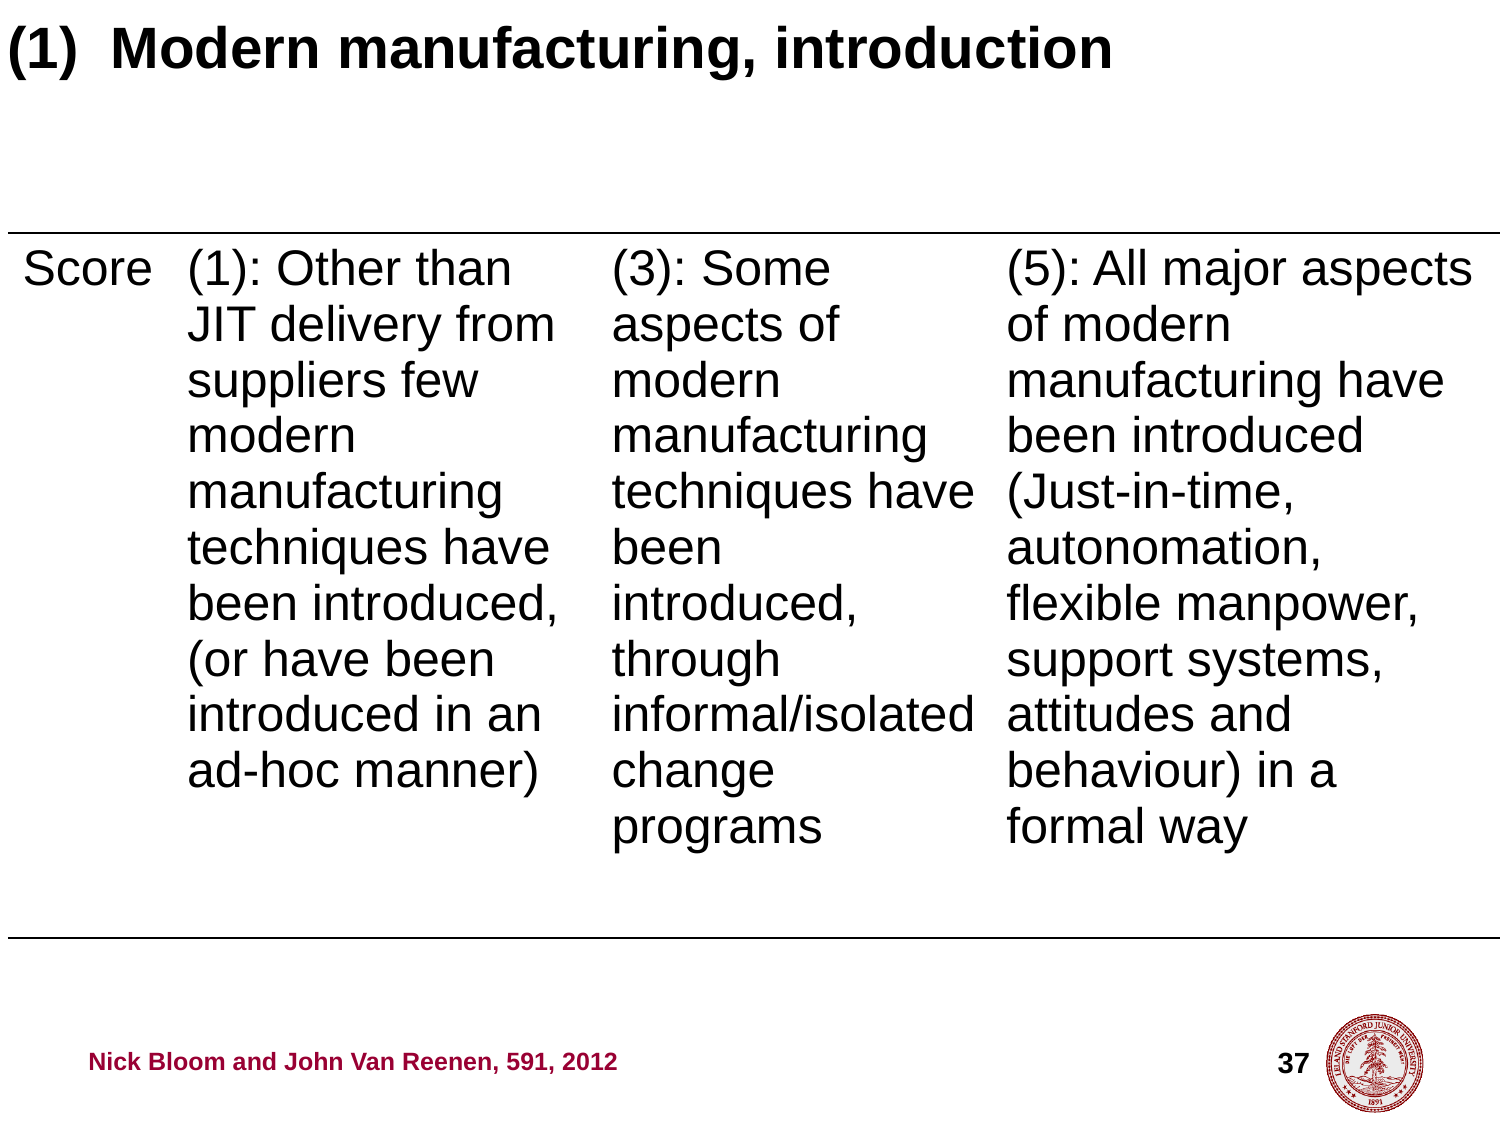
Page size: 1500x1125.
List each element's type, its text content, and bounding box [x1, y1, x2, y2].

table_header Score [8, 234, 172, 937]
table_header (3): Some aspects of modern manufacturing techniques have been introduced, through informal/isolated change programs [597, 234, 992, 937]
table_header (1): Other than JIT delivery from suppliers few modern manufacturing techniques have been introduced, (or have been introduced in an ad-hoc manner) [172, 234, 597, 937]
text_box 37 [975, 1037, 1325, 1116]
text_box (1) Modern manufacturing, introduction [7, 2, 1500, 88]
table_header (5): All major aspects of modern manufacturing have been introduced (Just-in-time, autonomation, flexible manpower, support systems, attitudes and behaviour) in a formal way [992, 234, 1500, 937]
picture [1325, 1013, 1424, 1113]
